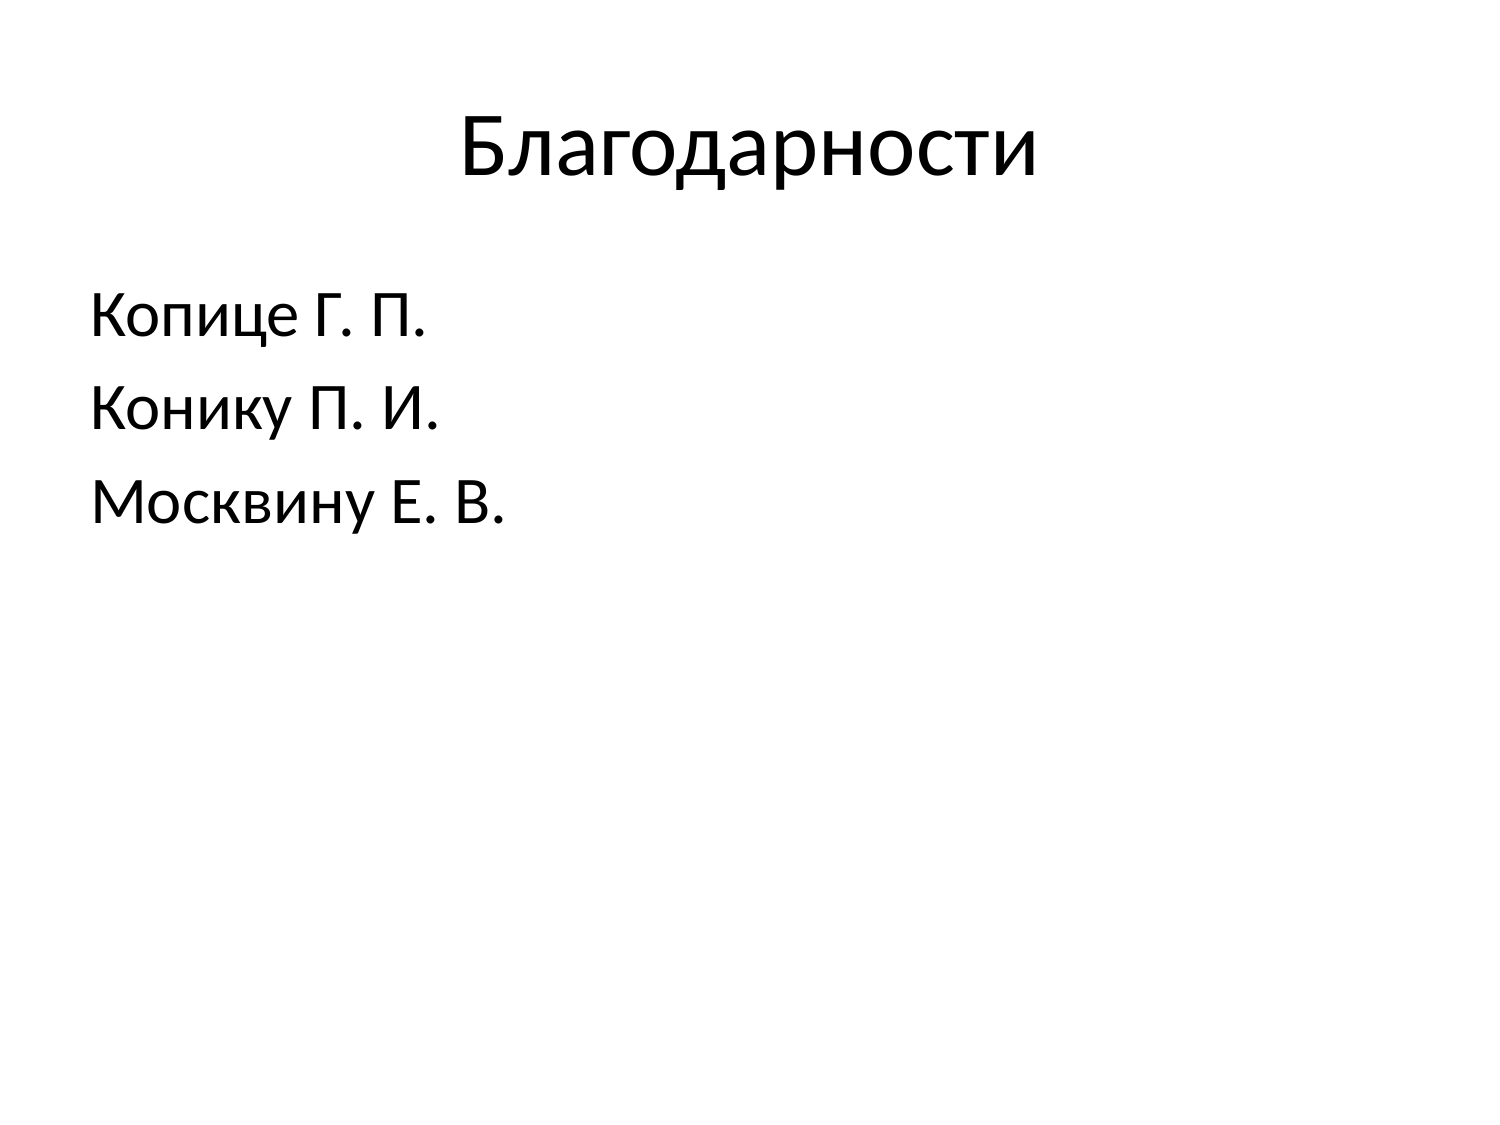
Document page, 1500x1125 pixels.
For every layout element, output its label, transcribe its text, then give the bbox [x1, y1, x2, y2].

list Копице Г. П. Конику П. И. Москвину Е. В. [75, 262, 1425, 1005]
title Благодарности [75, 45, 1425, 233]
